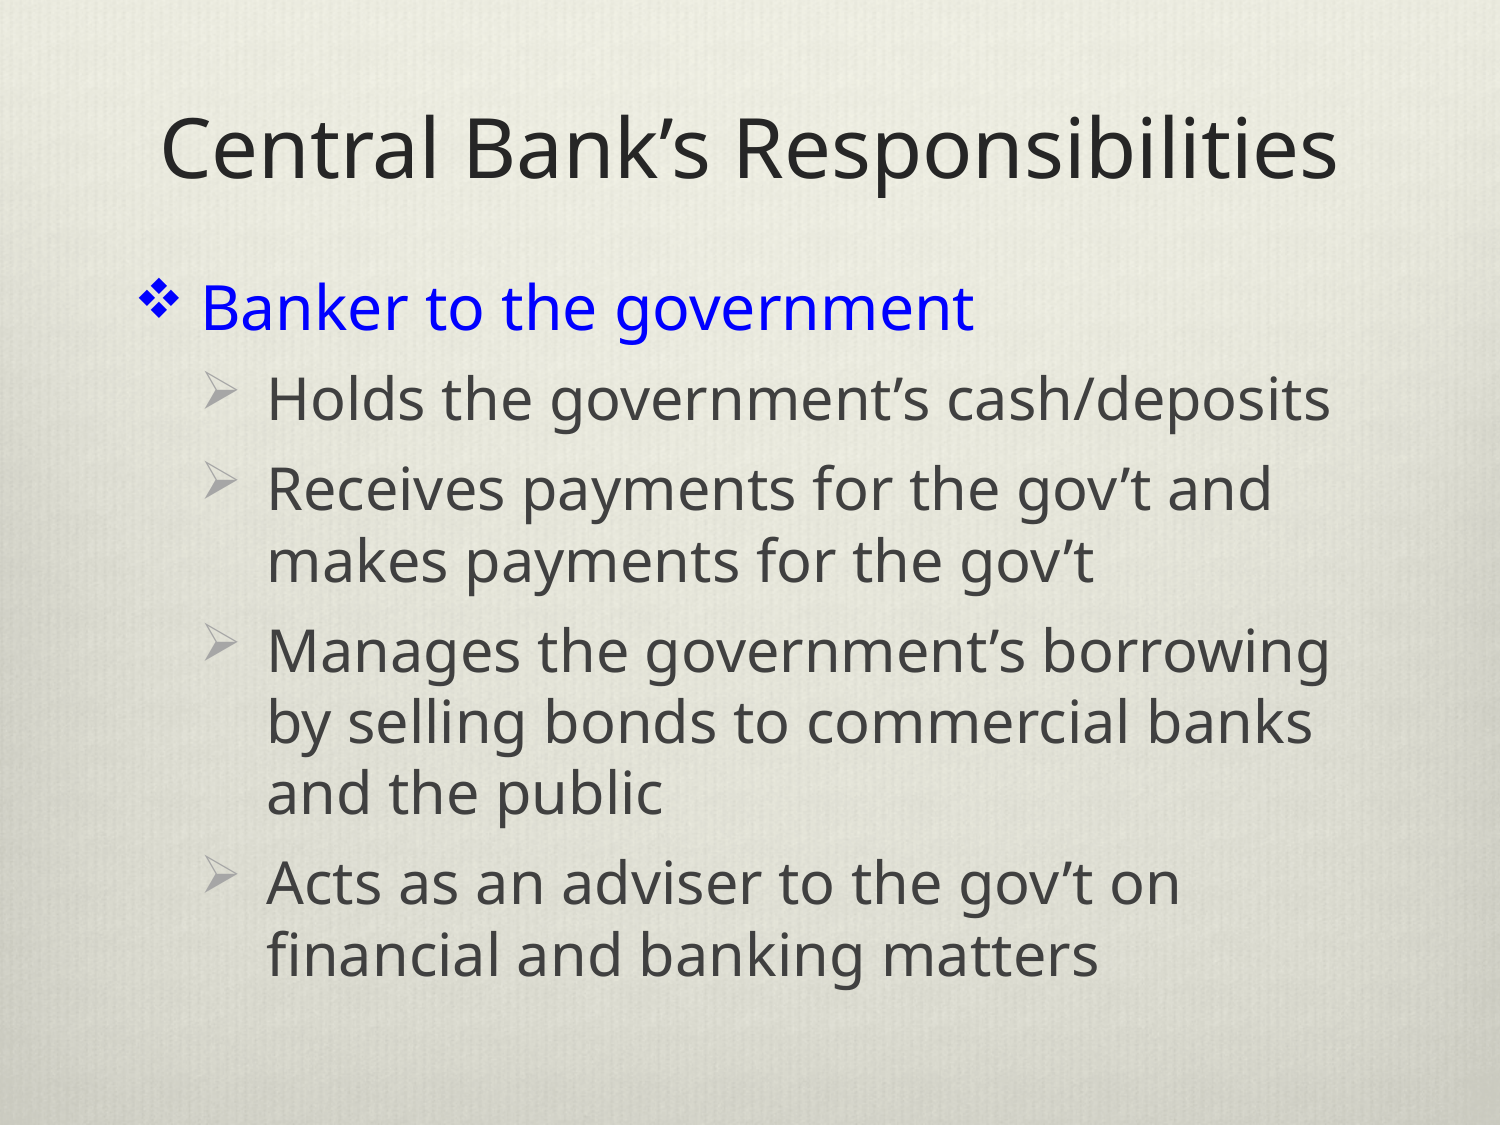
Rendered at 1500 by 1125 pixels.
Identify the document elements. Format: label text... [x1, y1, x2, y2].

title Central Bank’s Responsibilities [119, 51, 1381, 240]
list Banker to the government Holds the government’s cash/deposits Receives payments for the gov’t and makes payments for the gov’t Manages the government’s borrowing by selling bonds to commercial banks and the public Acts as an adviser to the gov’t on financial and banking matters [119, 260, 1381, 1011]
